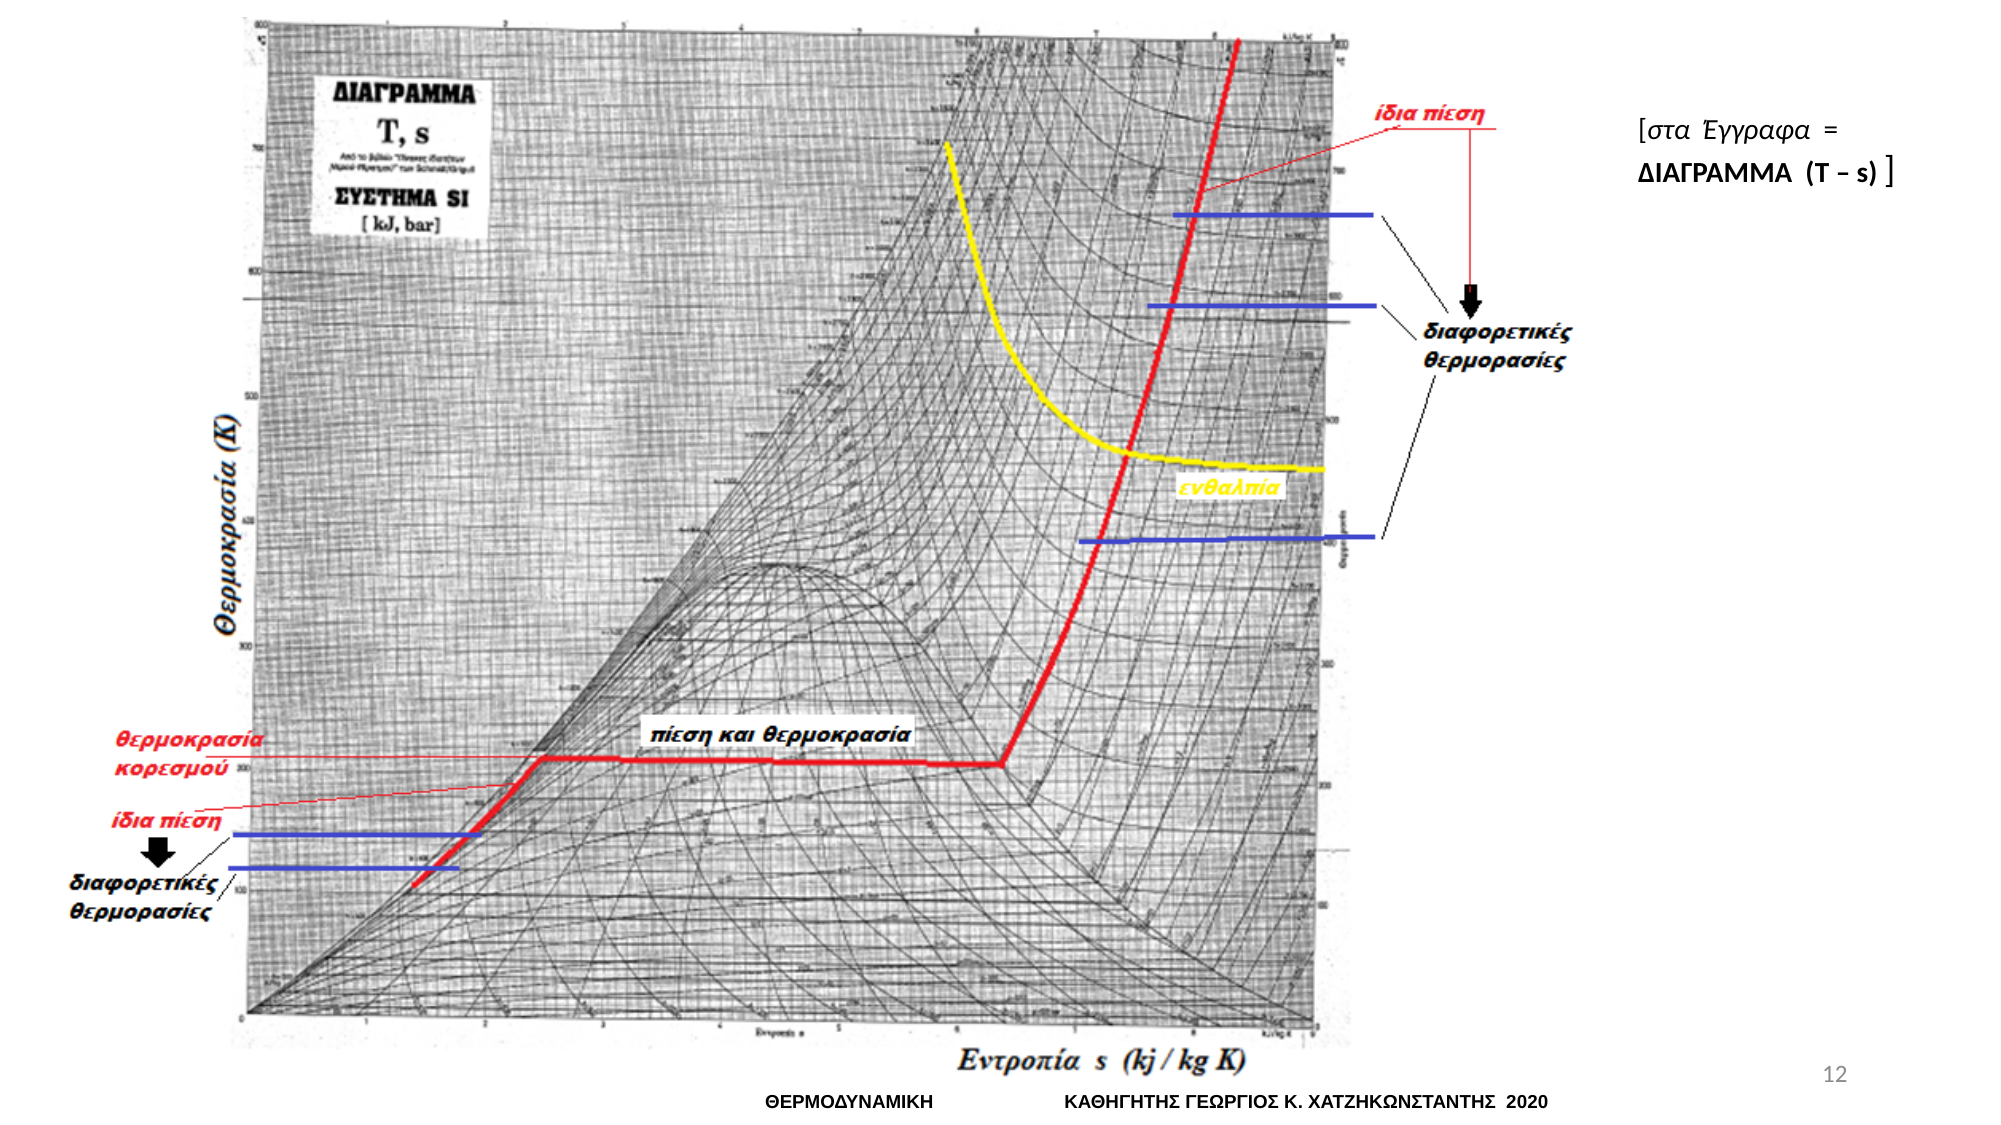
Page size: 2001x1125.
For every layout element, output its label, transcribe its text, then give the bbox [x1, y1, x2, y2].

slide_number 12 [1788, 1042, 1863, 1103]
picture [58, 17, 1624, 1083]
text_box ΘΕΡΜΟΔΥΝΑΜΙΚΗ ΚΑΘΗΓΗΤΗΣ ΓΕΩΡΓΙΟΣ Κ. ΧΑΤΖΗΚΩΝΣΤΑΝΤΗΣ 2020 [524, 1082, 1789, 1120]
text_box [στα Έγγραφα = ΔΙΑΓΡΑΜΜΑ (T – s) ] [1624, 102, 1942, 198]
